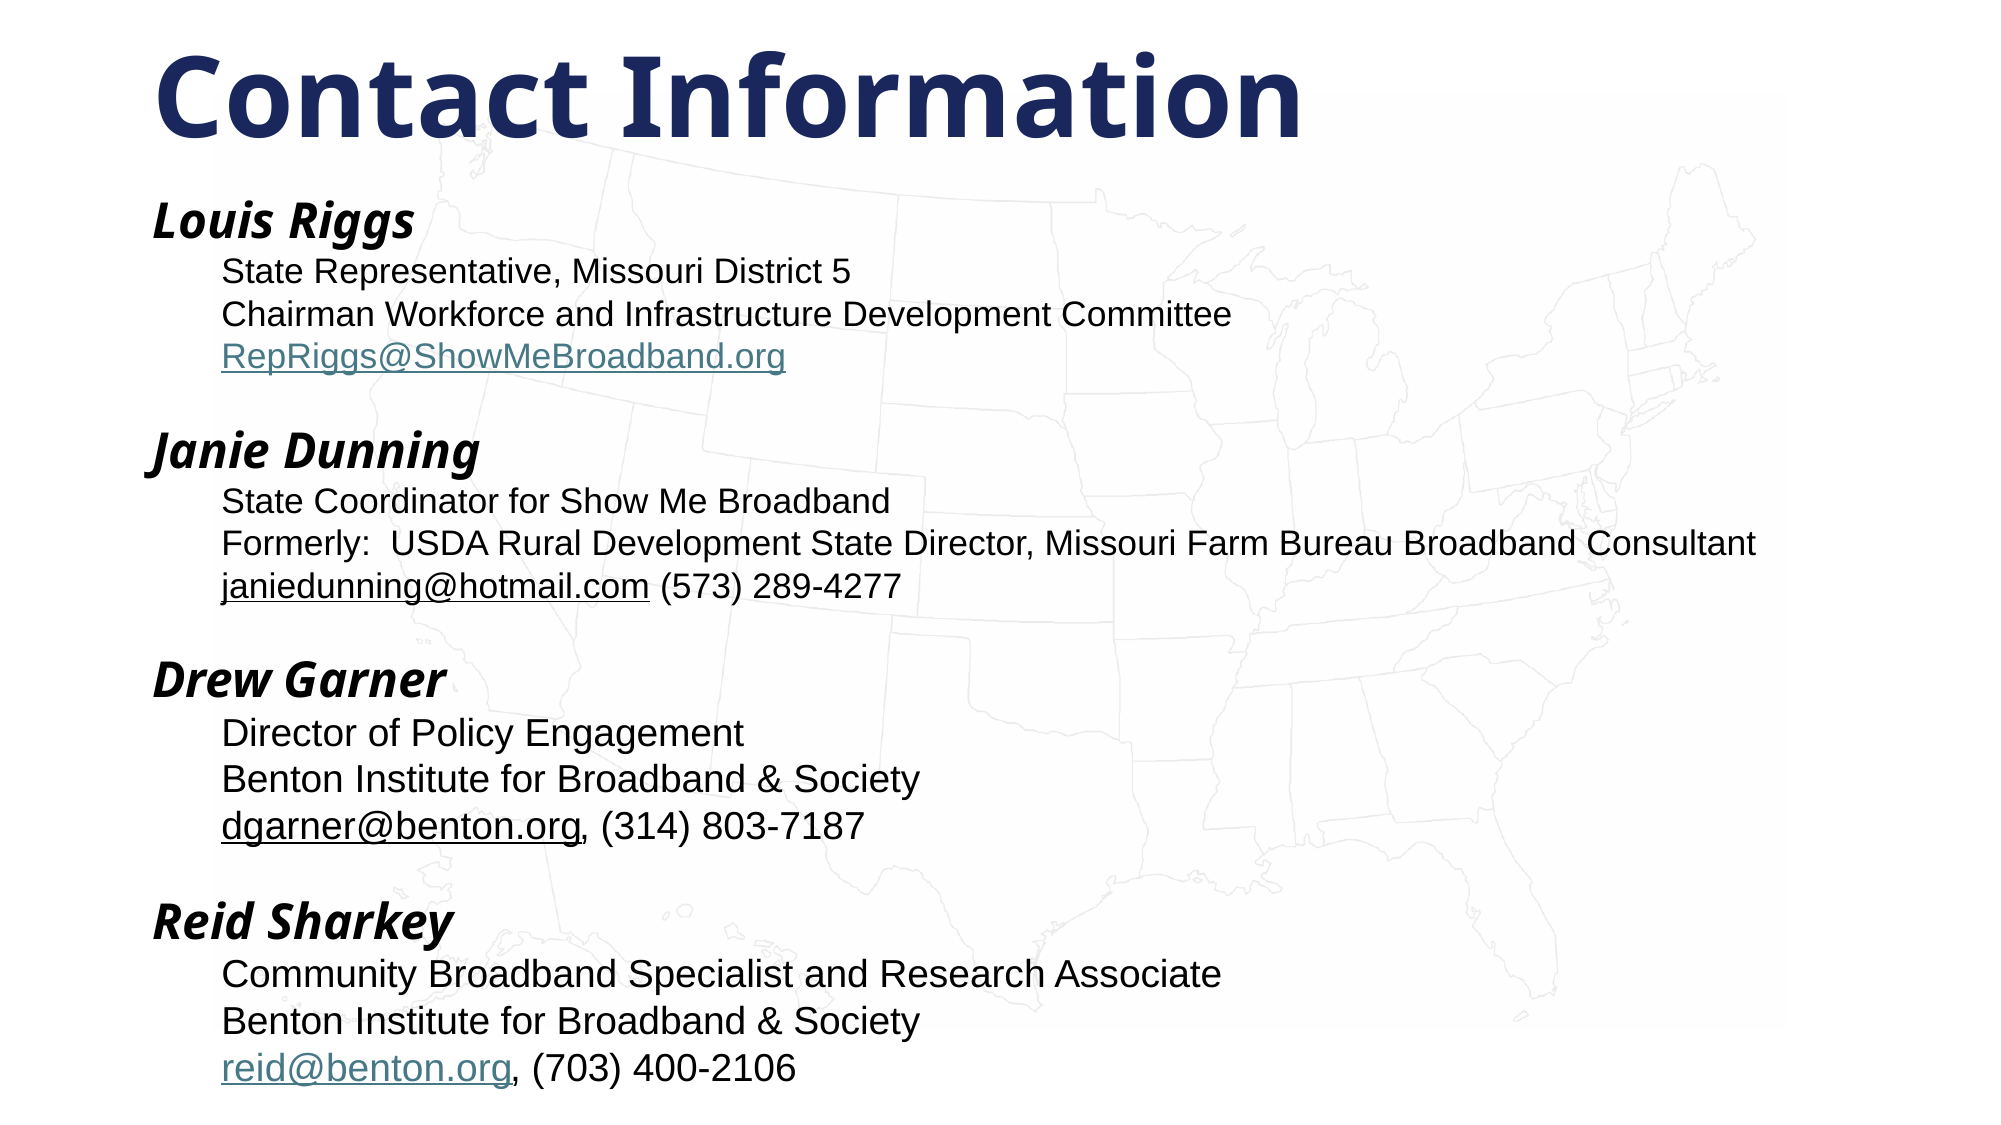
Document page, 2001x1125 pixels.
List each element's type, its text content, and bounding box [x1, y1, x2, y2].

picture [212, 94, 1787, 1031]
list Louis Riggs State Representative, Missouri District 5 Chairman Workforce and Infrastructure Development Committee RepRiggs@ShowMeBroadband.org Janie Dunning State Coordinator for Show Me Broadband Formerly: USDA Rural Development State Director, Missouri Farm Bureau Broadband Consultant janiedunning@hotmail.com (573) 289-4277 Drew Garner Director of Policy Engagement Benton Institute for Broadband & Society dgarner@benton.org, (314) 803-7187 Reid Sharkey Community Broadband Specialist and Research Associate Benton Institute for Broadband & Society reid@benton.org, (703) 400-2106 [137, 181, 1863, 1105]
title Contact Information [137, 20, 1863, 181]
